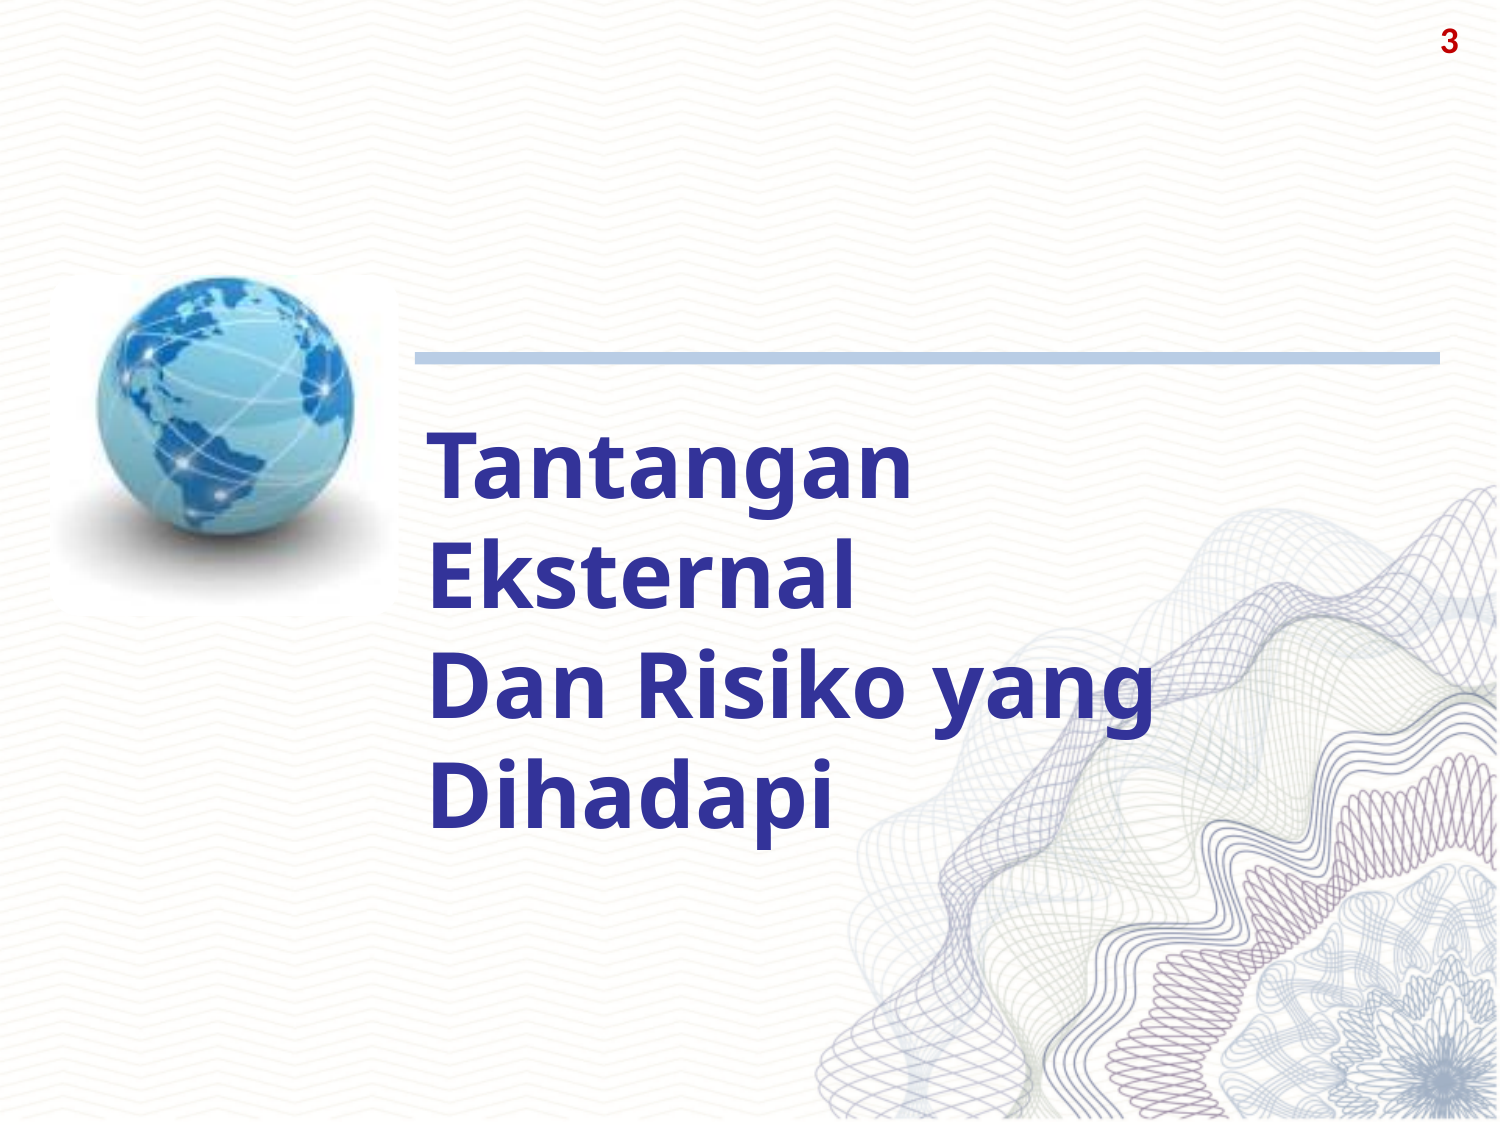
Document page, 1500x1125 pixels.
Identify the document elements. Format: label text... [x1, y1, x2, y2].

text_box [413, 350, 1442, 367]
picture [0, 0, 1500, 1125]
text_box Tantangan Eksternal Dan Risiko yang Dihadapi [411, 399, 1313, 855]
